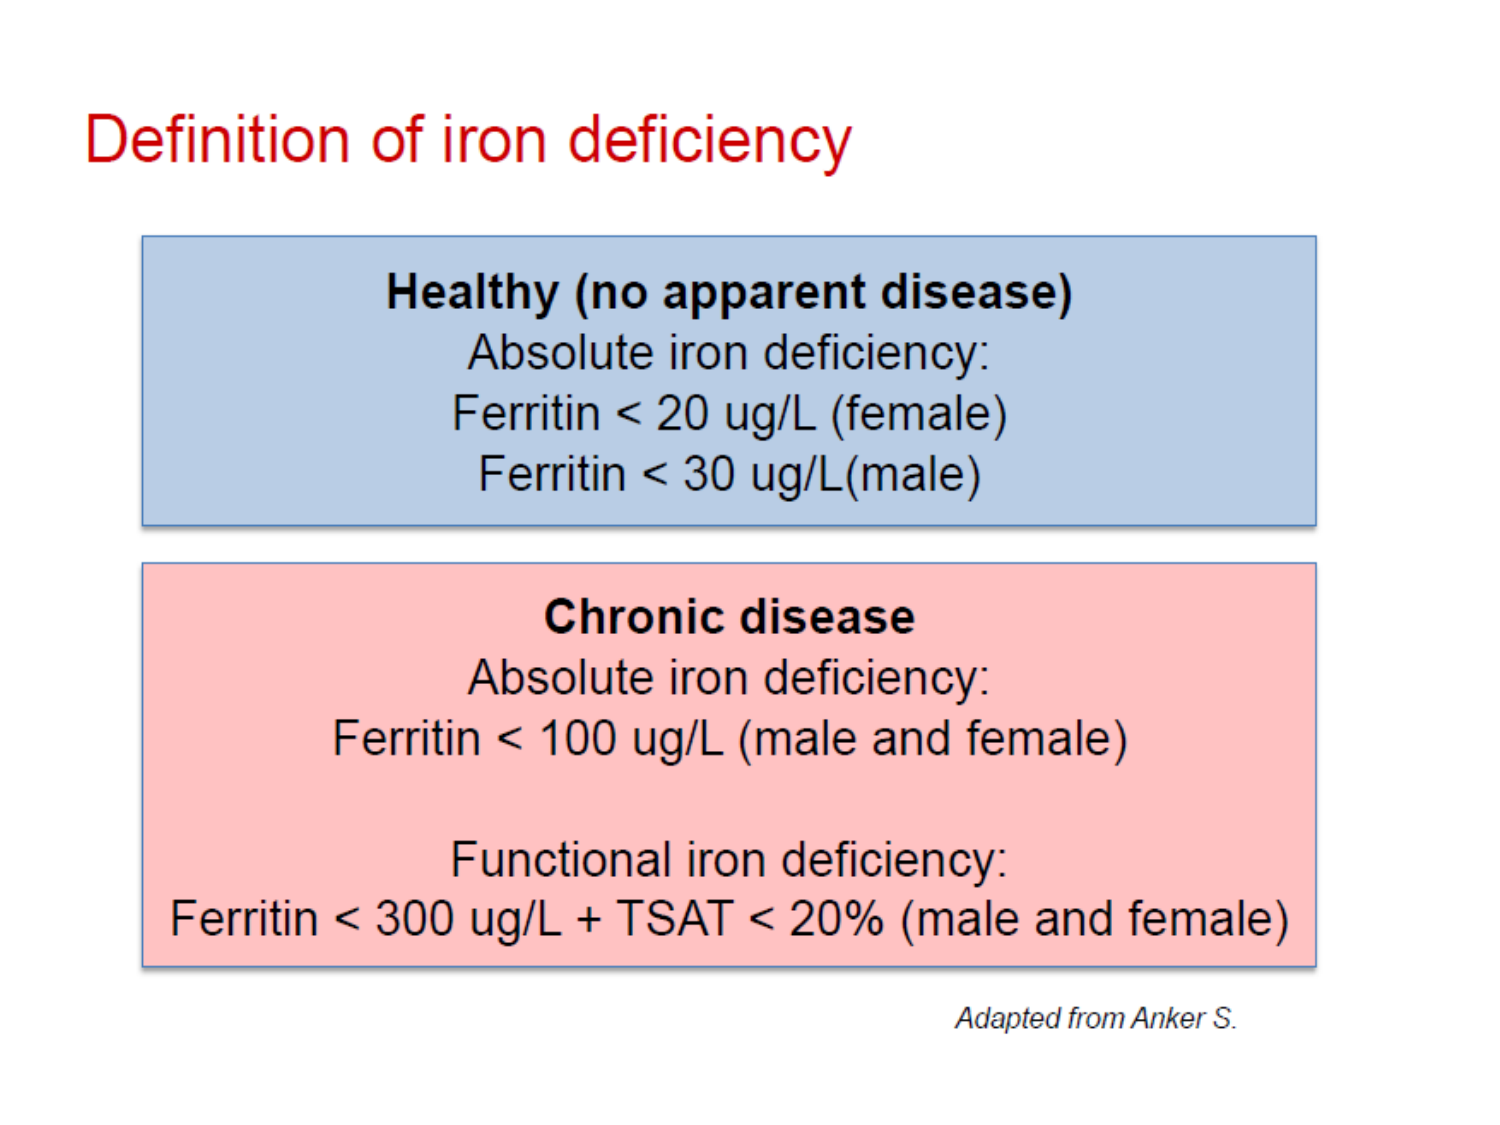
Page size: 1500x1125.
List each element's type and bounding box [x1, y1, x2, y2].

picture [0, 40, 1438, 1043]
